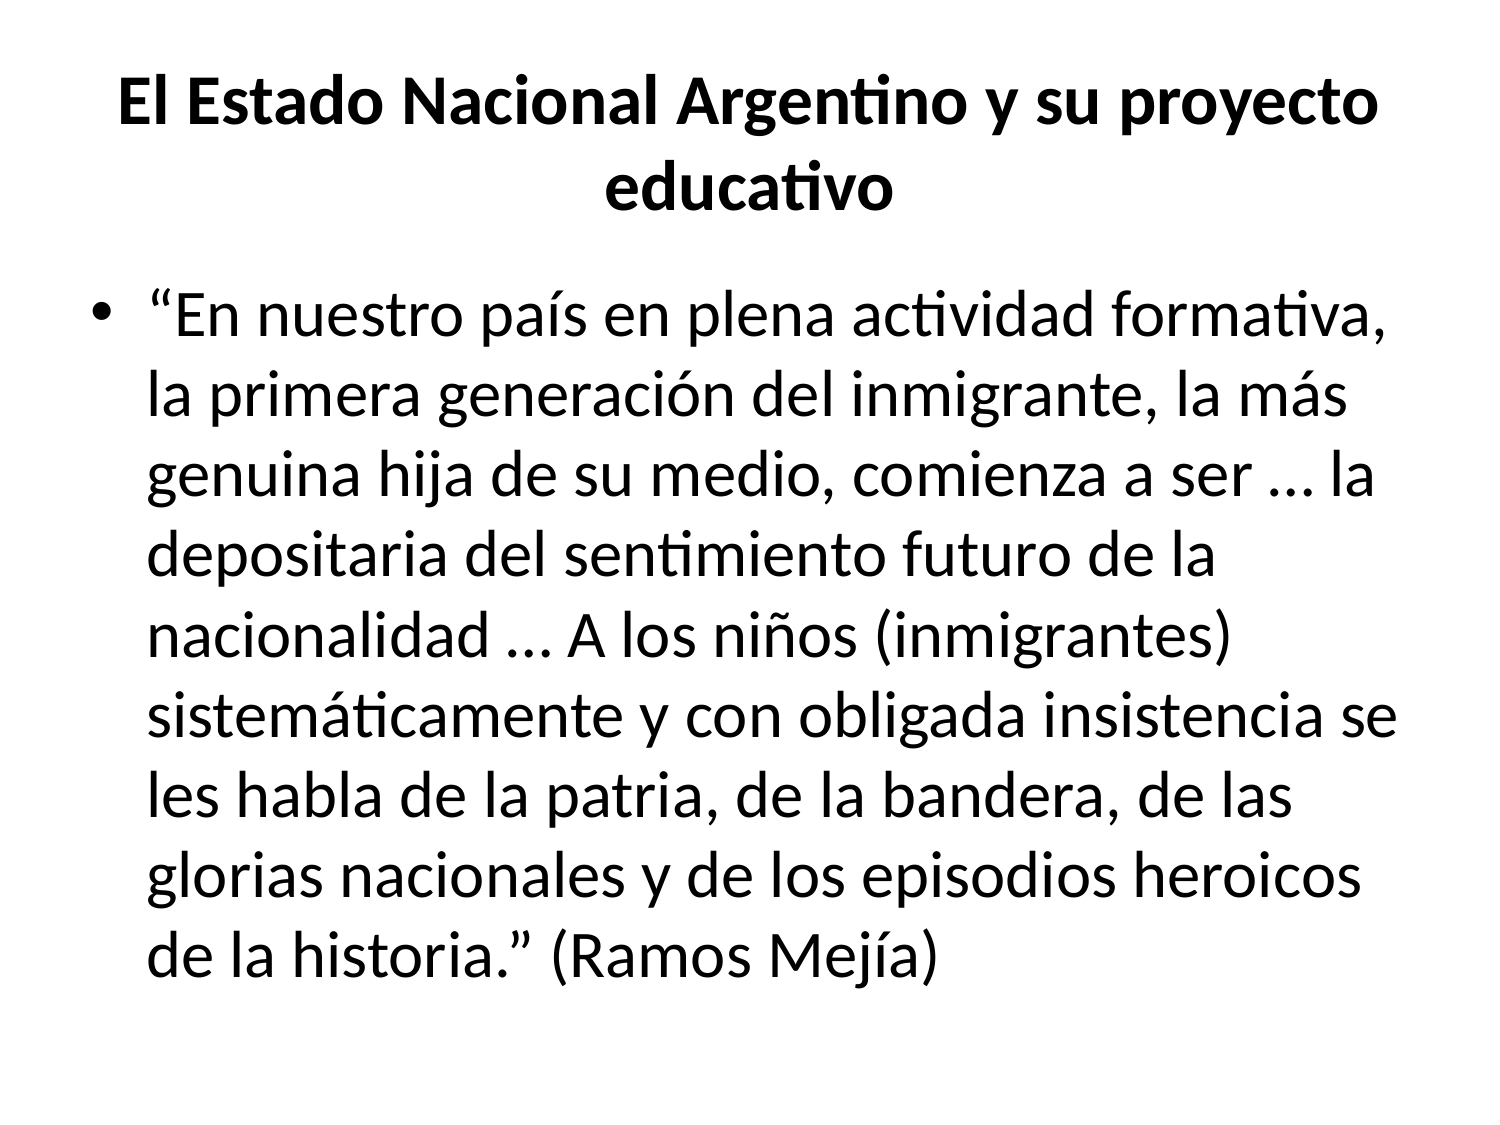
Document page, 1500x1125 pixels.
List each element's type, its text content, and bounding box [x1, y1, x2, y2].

list “En nuestro país en plena actividad formativa, la primera generación del inmigrante, la más genuina hija de su medio, comienza a ser … la depositaria del sentimiento futuro de la nacionalidad … A los niños (inmigrantes) sistemáticamente y con obligada insistencia se les habla de la patria, de la bandera, de las glorias nacionales y de los episodios heroicos de la historia.” (Ramos Mejía) [75, 262, 1425, 1005]
title El Estado Nacional Argentino y su proyecto educativo [75, 45, 1425, 233]
